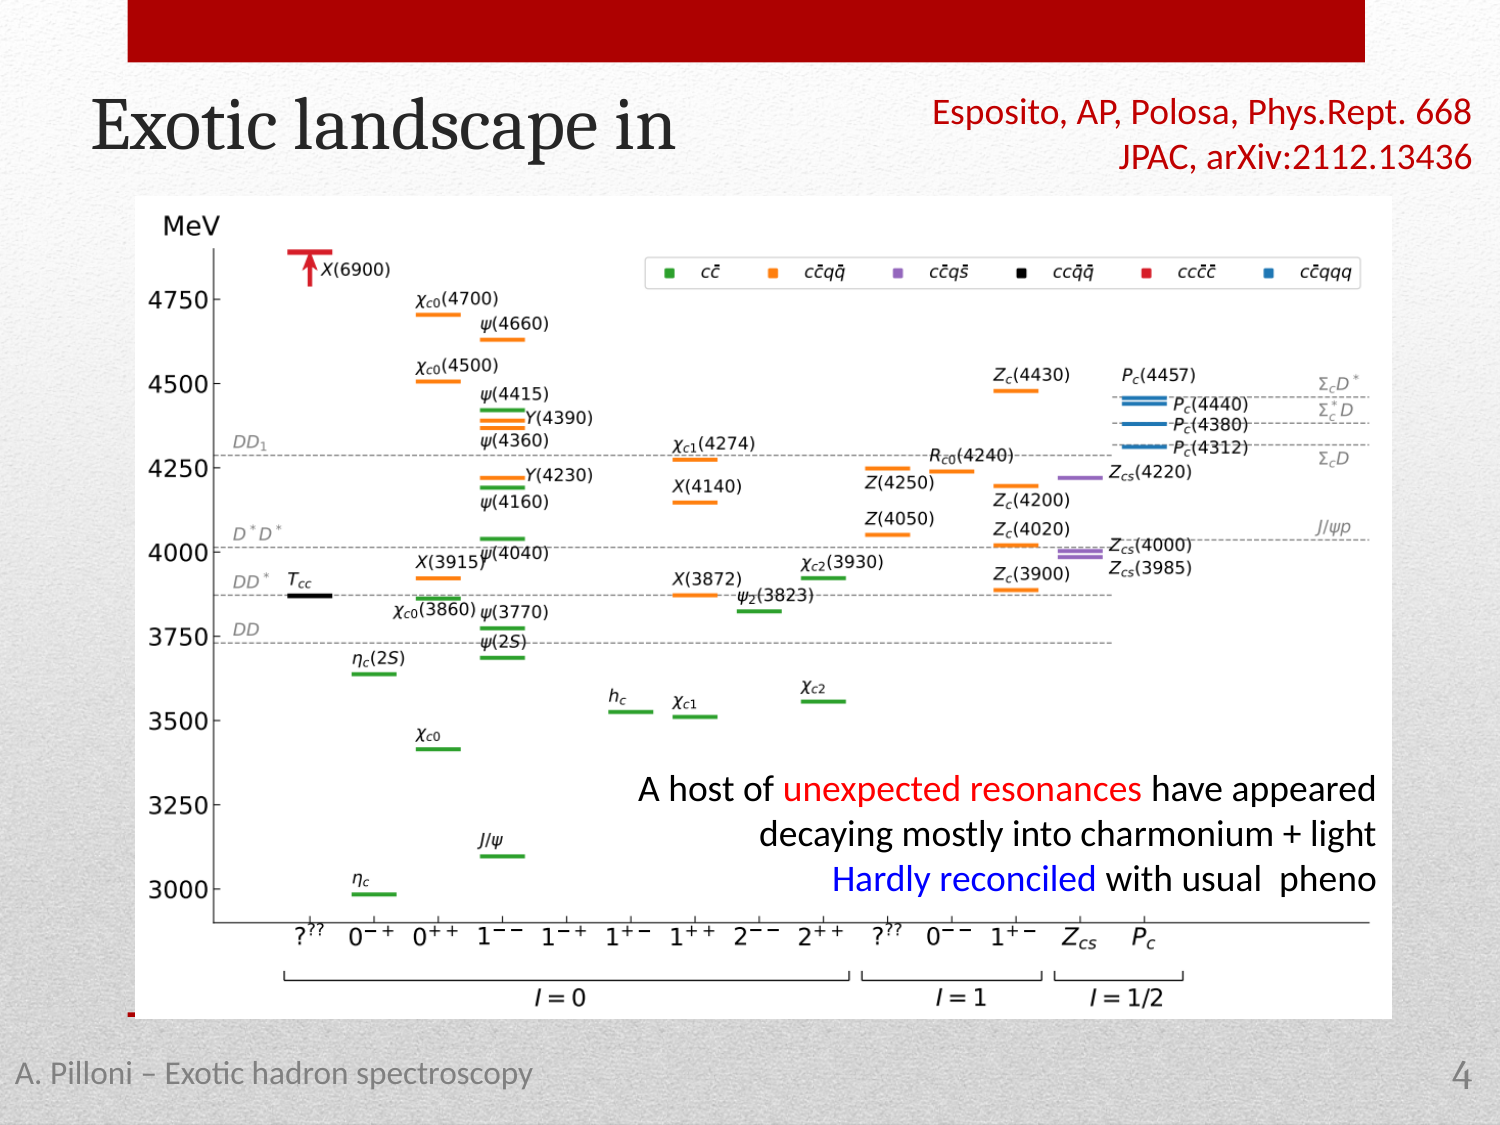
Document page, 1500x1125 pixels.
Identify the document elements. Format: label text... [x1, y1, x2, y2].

text_box Esposito, AP, Polosa, Phys.Rept. 668 JPAC, arXiv:2112.13436 [560, 79, 1488, 185]
text_box A. Pilloni – Exotic hadron spectroscopy [0, 1043, 1091, 1099]
slide_number 4 [1362, 1043, 1488, 1104]
picture [134, 195, 1393, 1020]
